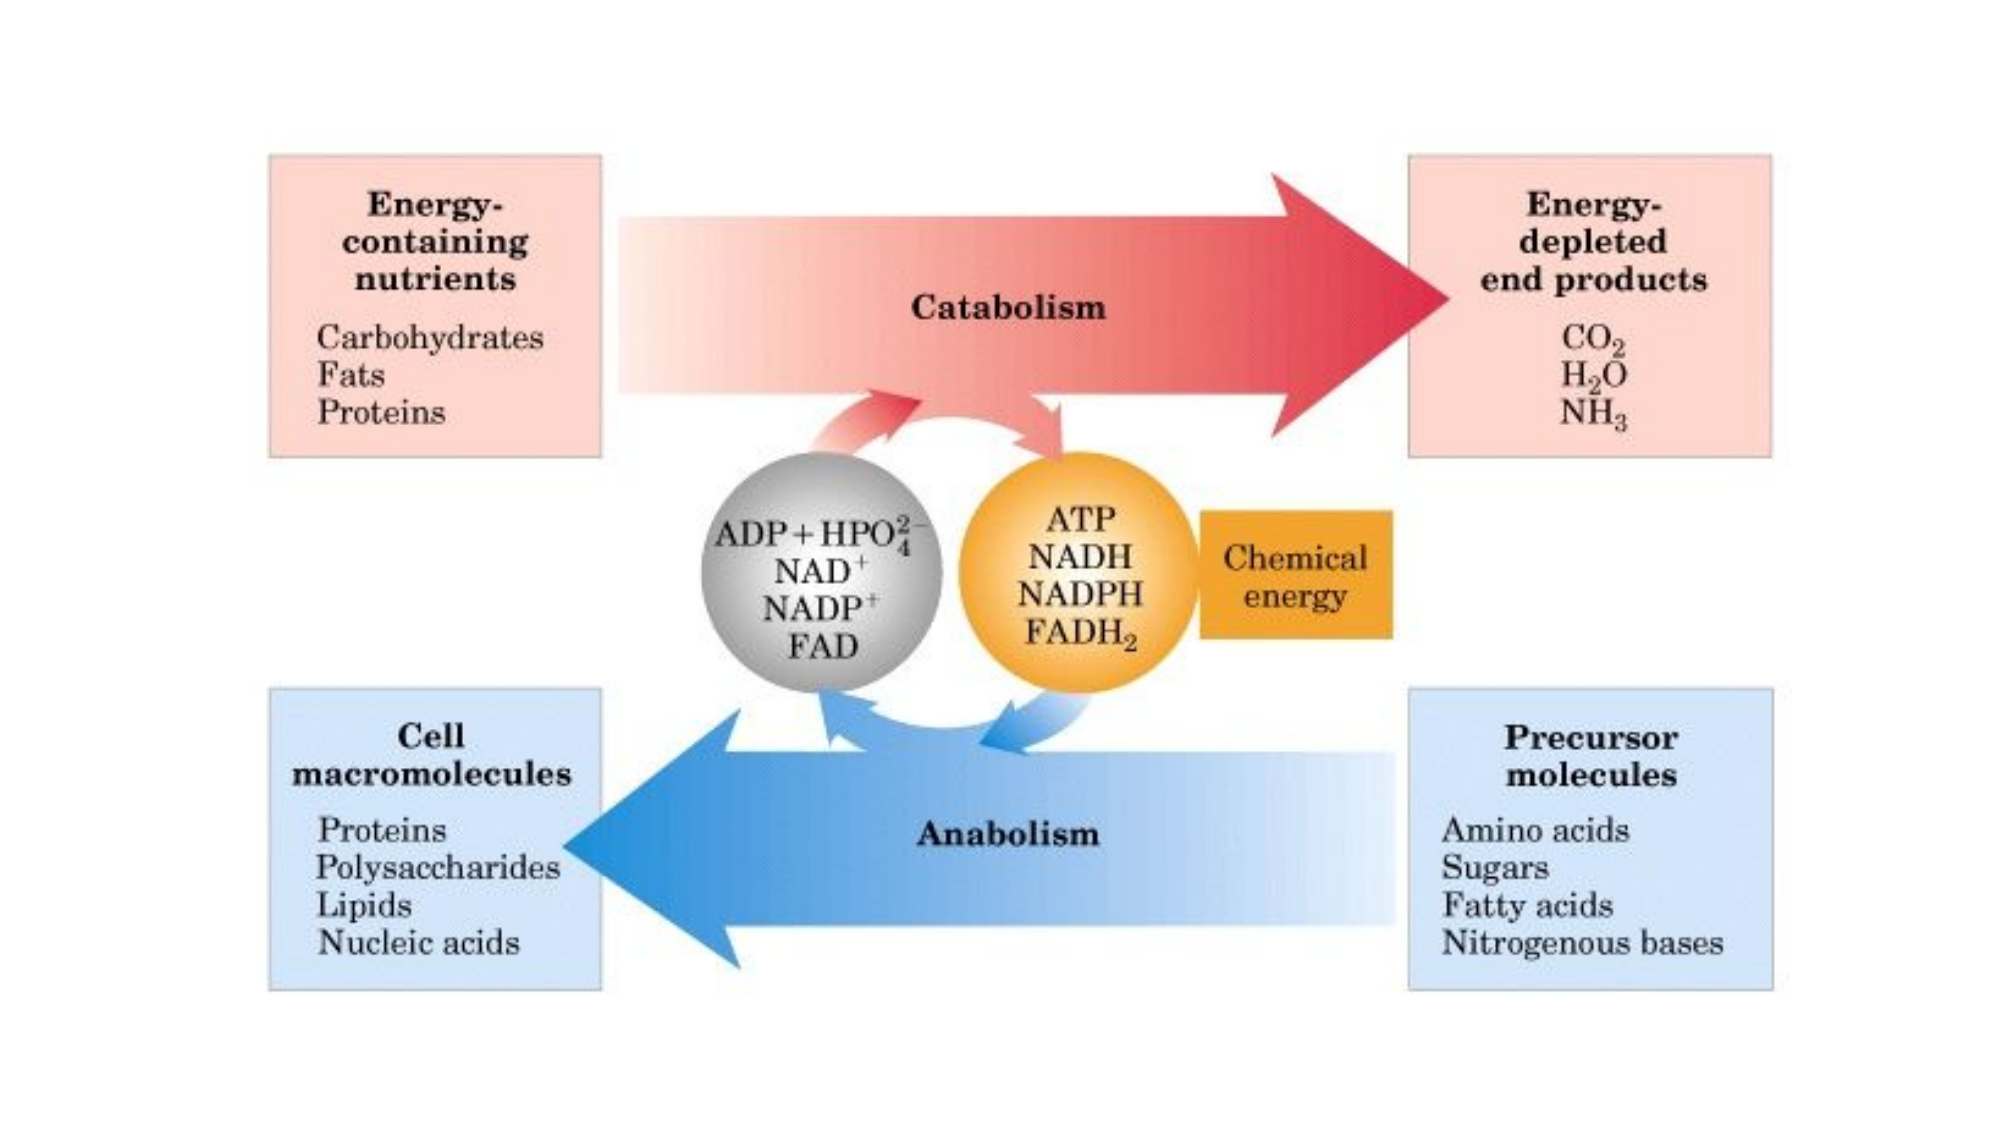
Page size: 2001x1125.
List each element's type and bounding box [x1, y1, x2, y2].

text_box [248, 134, 1792, 1014]
